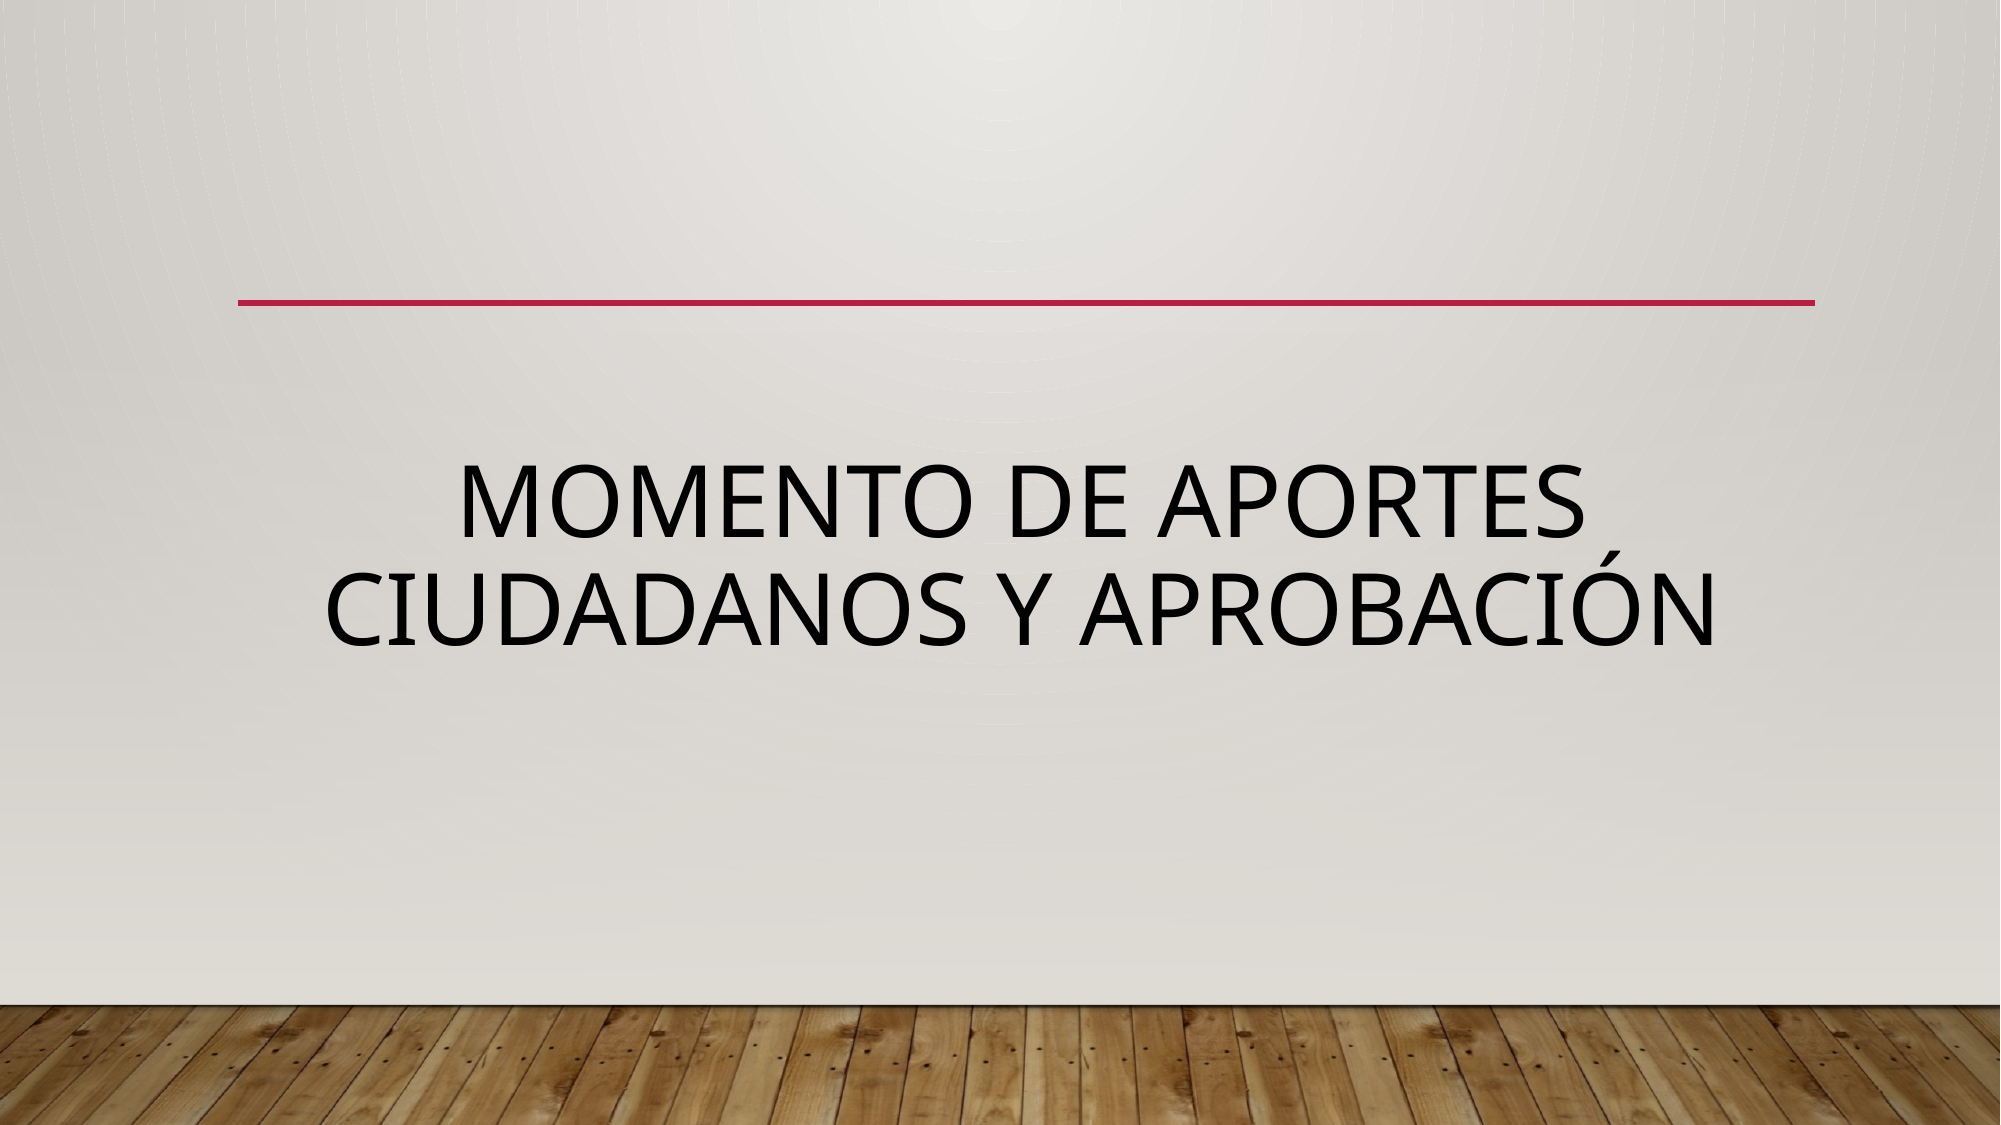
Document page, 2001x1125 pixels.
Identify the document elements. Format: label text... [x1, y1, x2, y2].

title Momento de aportes ciudadanos y aprobación [234, 443, 1811, 825]
picture [0, 1005, 2000, 1125]
